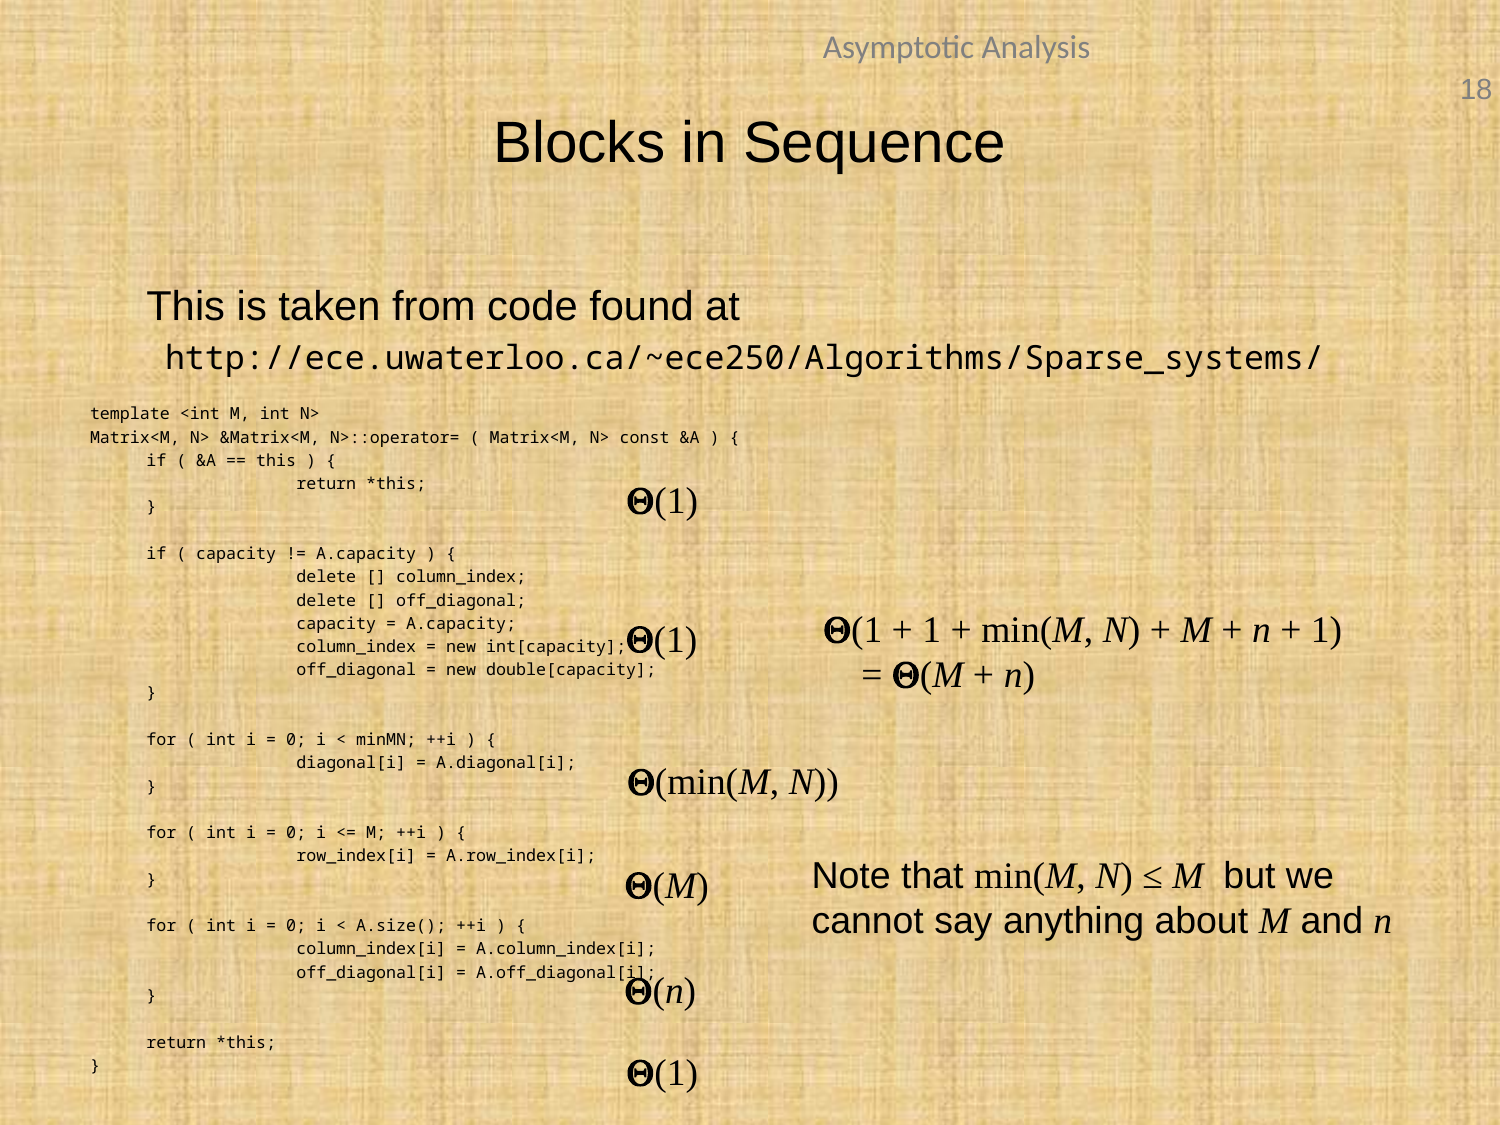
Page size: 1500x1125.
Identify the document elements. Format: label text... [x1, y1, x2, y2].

title Blocks in Sequence [74, 44, 1426, 233]
text_box Q(1) [611, 607, 713, 667]
text_box Q(n) [609, 958, 712, 1019]
text_box Q(1 + 1 + min(M, N) + M + n + 1) = Q(M + n) [808, 597, 1370, 703]
text_box Q(min(M, N)) [612, 749, 854, 810]
text_box Q(M) [610, 853, 724, 914]
text_box Q(1) [611, 1040, 713, 1101]
text_box Q(1) [611, 468, 713, 529]
picture [0, 0, 1500, 1125]
text_box Note that min(M, N) ≤ M but we cannot say anything about M and n [796, 843, 1429, 948]
list This is taken from code found at http://ece.uwaterloo.ca/~ece250/Algorithms/Sparse_systems/ template <int M, int N> Matrix<M, N> &Matrix<M, N>::operator= ( Matrix<M, N> const &A ) { if ( &A == this ) { return *this; } if ( capacity != A.capacity ) { delete [] column_index; delete [] off_diagonal; capacity = A.capacity; column_index = new int[capacity]; off_diagonal = new double[capacity]; } for ( int i = 0; i < minMN; ++i ) { diagonal[i] = A.diagonal[i]; } for ( int i = 0; i <= M; ++i ) { row_index[i] = A.row_index[i]; } for ( int i = 0; i < A.size(); ++i ) { column_index[i] = A.column_index[i]; off_diagonal[i] = A.off_diagonal[i]; } return *this; } [74, 262, 1426, 1006]
